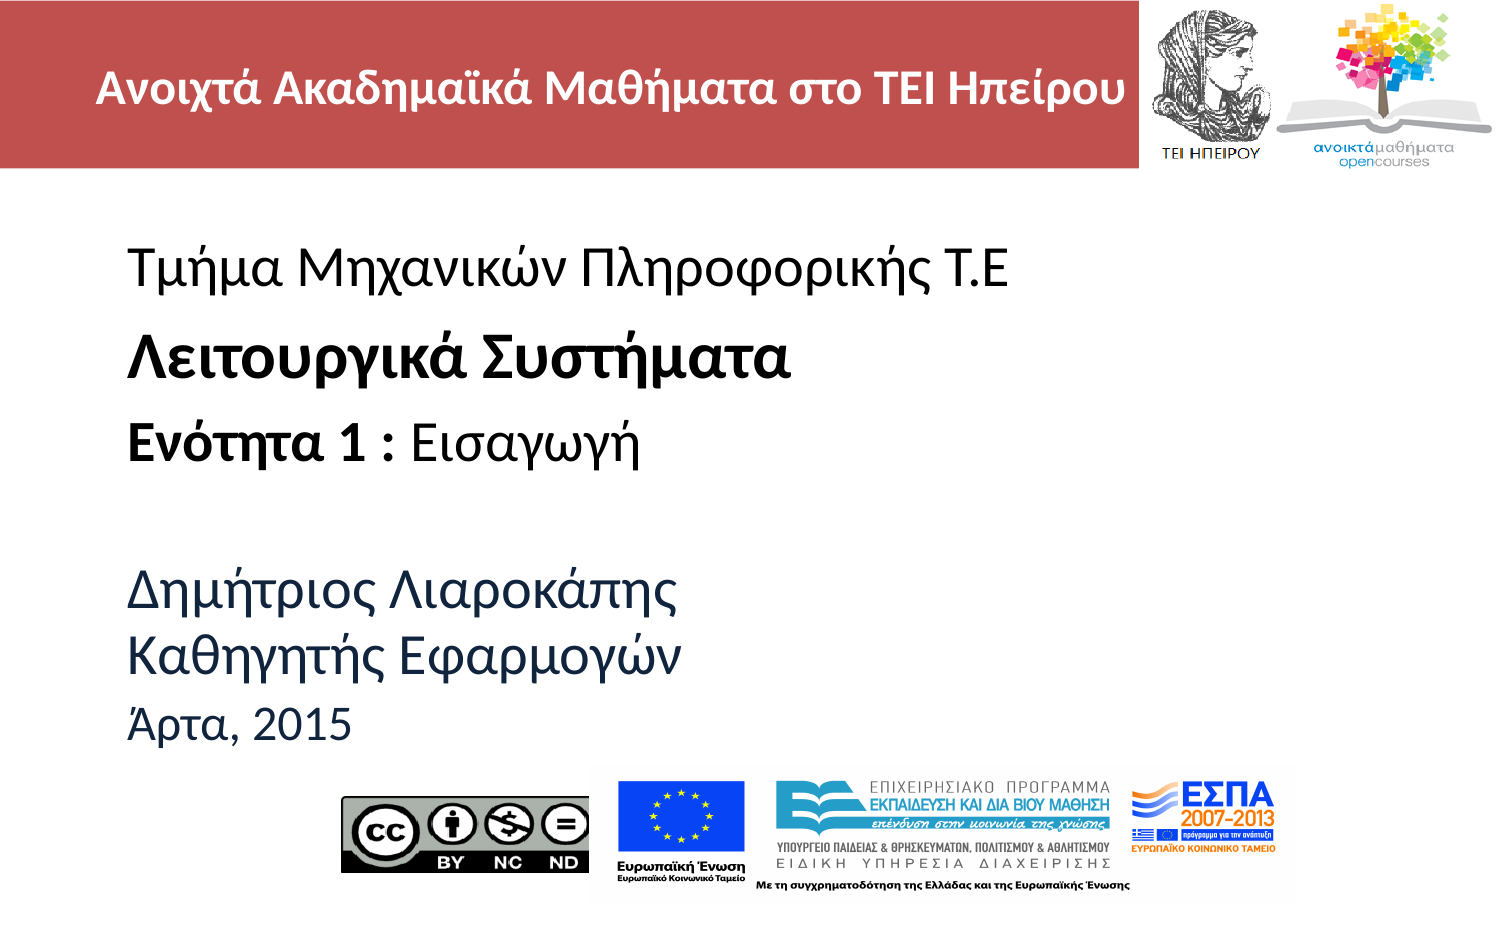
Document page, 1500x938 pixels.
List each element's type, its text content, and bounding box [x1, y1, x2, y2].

picture [1139, 0, 1500, 170]
subtitle Τμήμα Μηχανικών Πληροφορικής Τ.Ε Λειτουργικά Συστήματα Ενότητα 1 : Εισαγωγή Δημήτριος Λιαροκάπης Καθηγητής Εφαρμογών Άρτα, 2015 [112, 220, 1447, 664]
text_box Ανοιχτά Ακαδημαϊκά Μαθήματα στο ΤΕΙ Ηπείρου [0, 0, 1137, 169]
picture [341, 764, 1297, 905]
